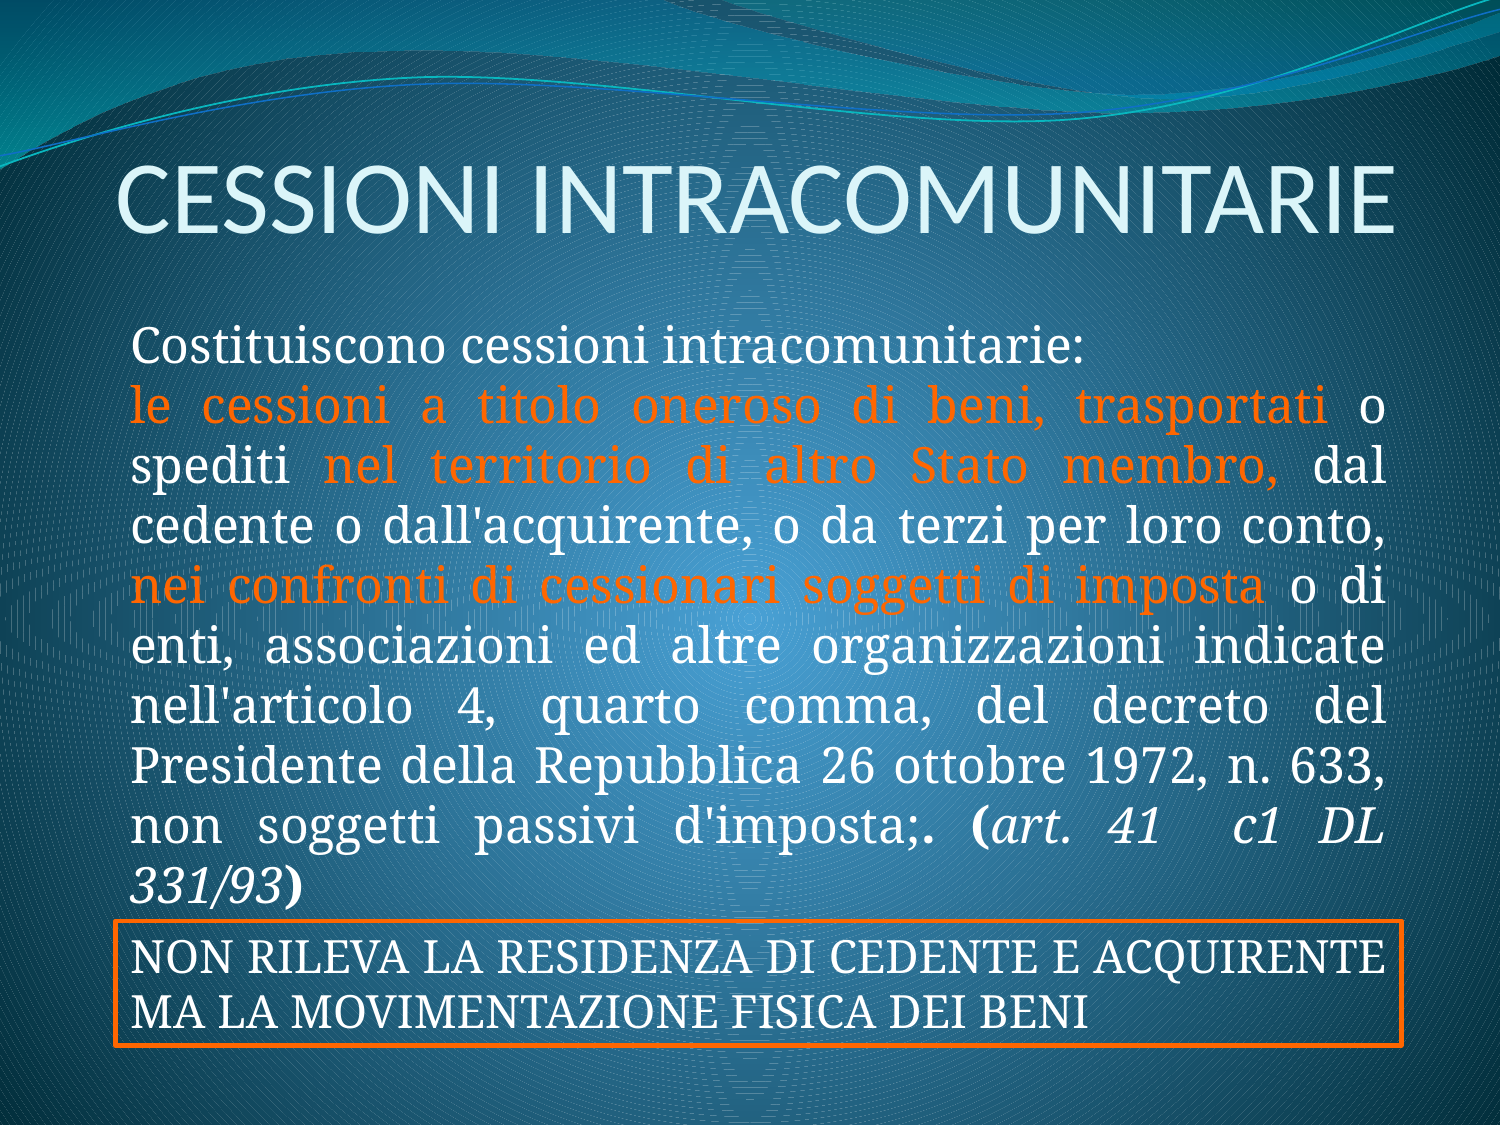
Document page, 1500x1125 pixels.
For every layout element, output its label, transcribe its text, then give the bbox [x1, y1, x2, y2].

title CESSIONI INTRACOMUNITARIE [115, 115, 1479, 255]
text_box Costituiscono cessioni intracomunitarie: le cessioni a titolo oneroso di beni, trasportati o spediti nel territorio di altro Stato membro, dal cedente o dall'acquirente, o da terzi per loro conto, nei confronti di cessionari soggetti di imposta o di enti, associazioni ed altre organizzazioni indicate nell'articolo 4, quarto comma, del decreto del Presidente della Repubblica 26 ottobre 1972, n. 633, non soggetti passivi d'imposta;. (art. 41 c1 DL 331/93) [115, 305, 1402, 920]
text_box NON RILEVA LA RESIDENZA DI CEDENTE E ACQUIRENTE MA LA MOVIMENTAZIONE FISICA DEI BENI [115, 920, 1402, 1046]
